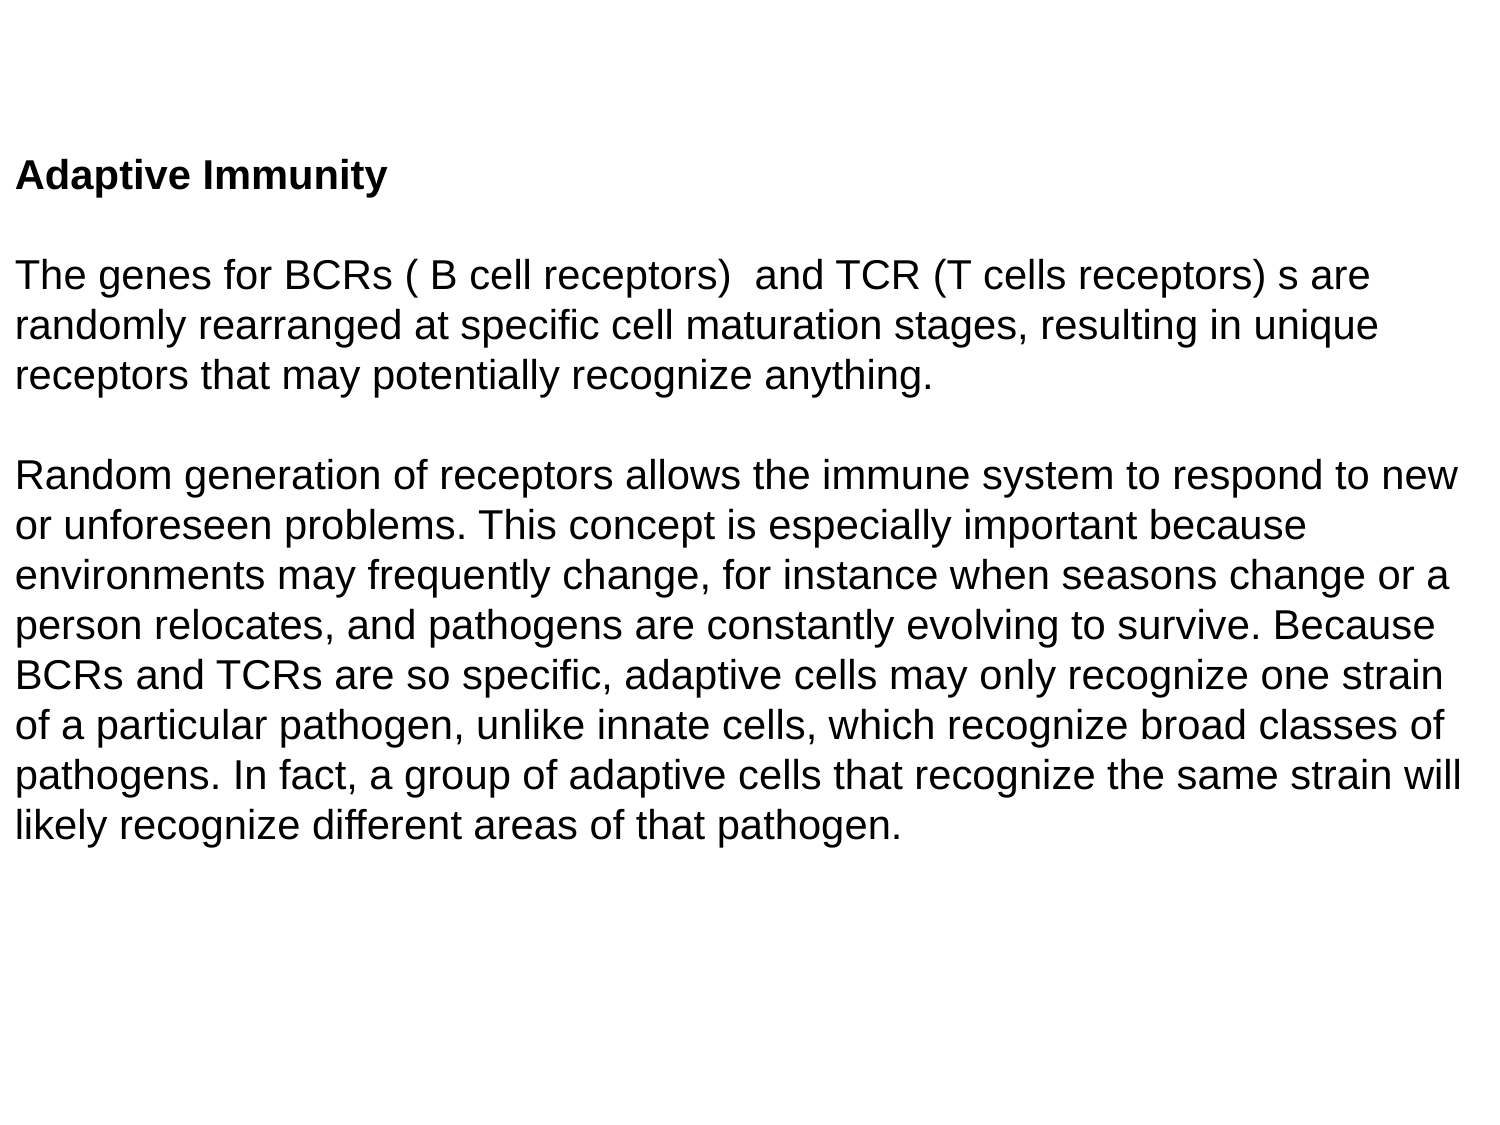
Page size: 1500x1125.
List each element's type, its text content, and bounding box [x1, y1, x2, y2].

text_box Adaptive Immunity The genes for BCRs ( B cell receptors) and TCR (T cells receptors) s are randomly rearranged at specific cell maturation stages, resulting in unique receptors that may potentially recognize anything. Random generation of receptors allows the immune system to respond to new or unforeseen problems. This concept is especially important because environments may frequently change, for instance when seasons change or a person relocates, and pathogens are constantly evolving to survive. Because BCRs and TCRs are so specific, adaptive cells may only recognize one strain of a particular pathogen, unlike innate cells, which recognize broad classes of pathogens. In fact, a group of adaptive cells that recognize the same strain will likely recognize different areas of that pathogen. [0, 90, 1500, 856]
